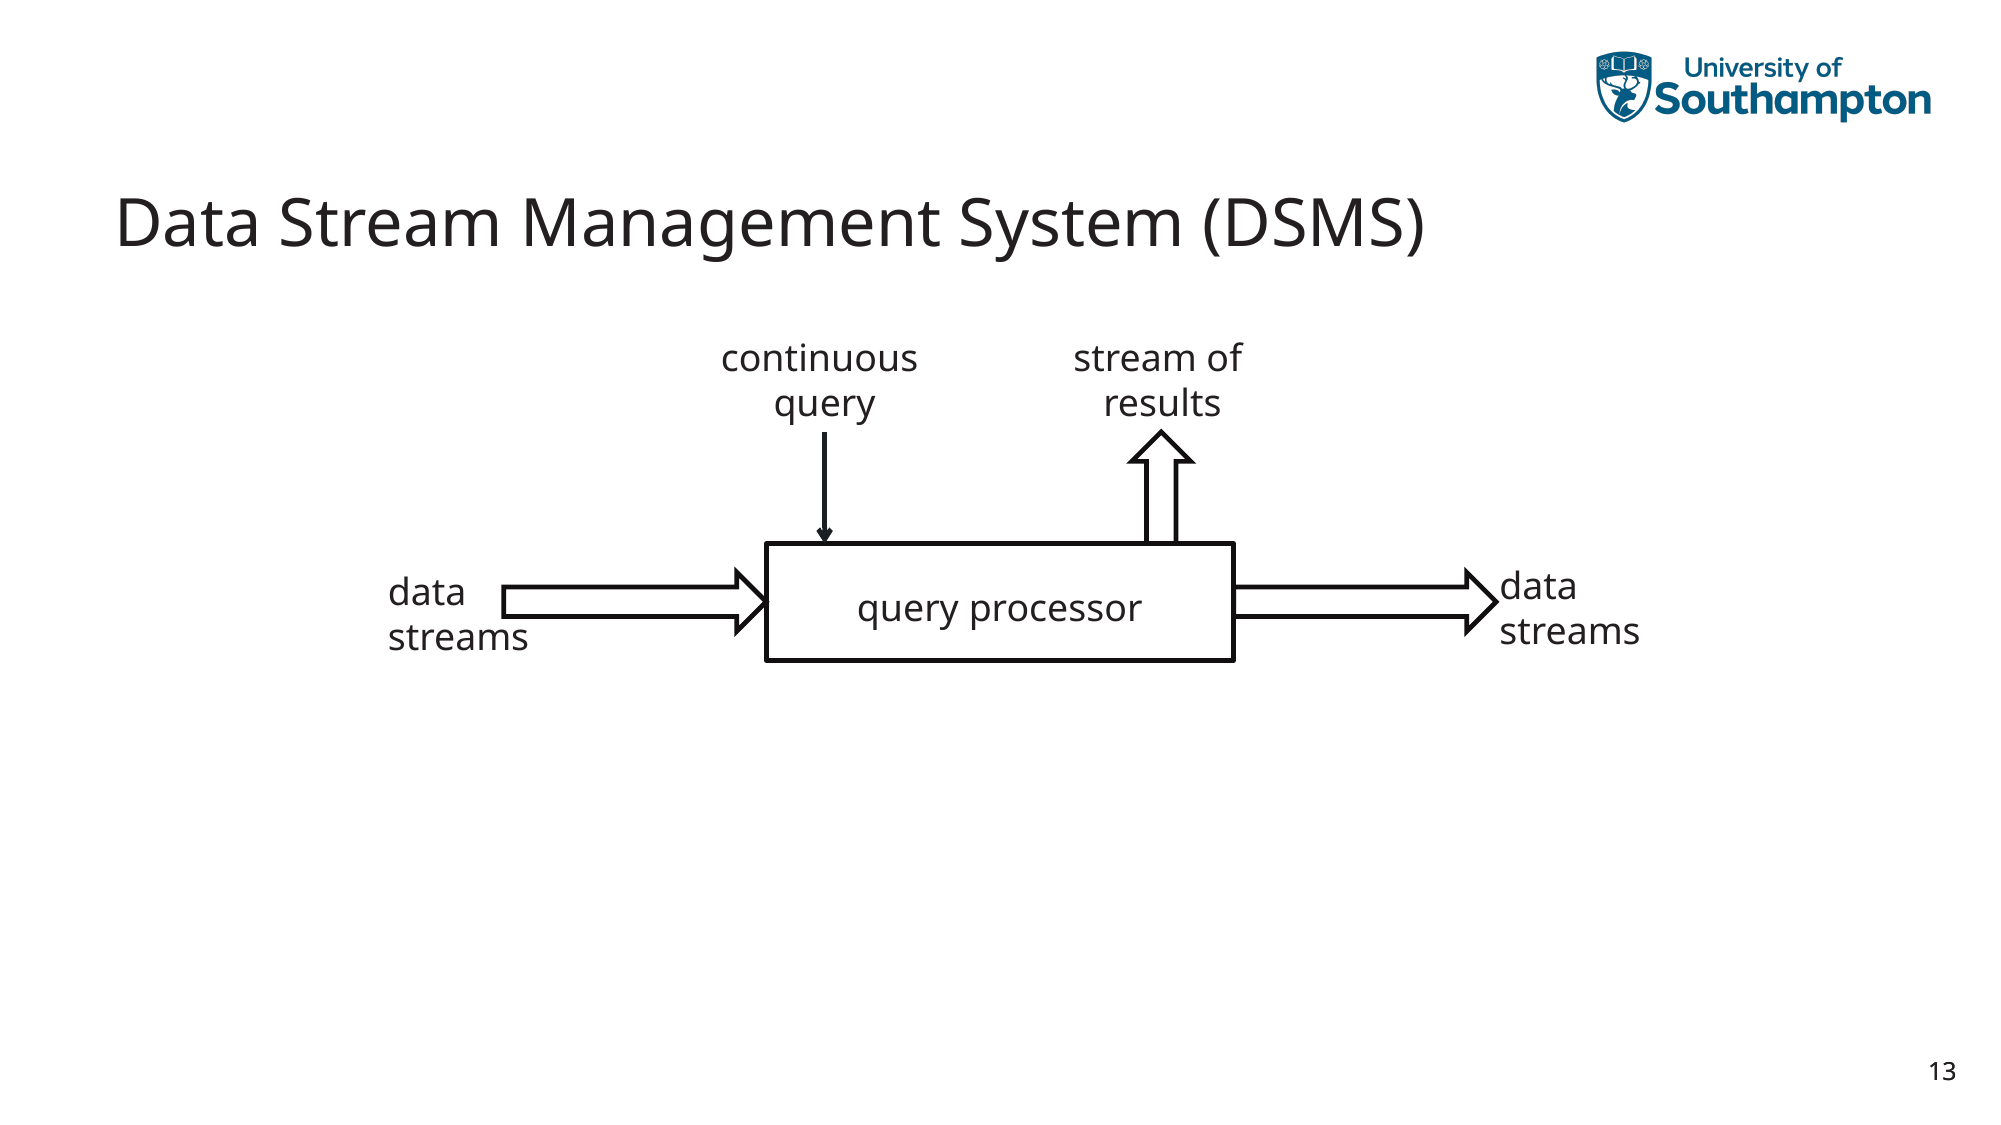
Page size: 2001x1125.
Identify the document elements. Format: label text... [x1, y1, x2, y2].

text_box data streams [1484, 554, 1656, 660]
title Data Stream Management System (DSMS) [102, 113, 1898, 268]
picture [1626, 78, 1648, 111]
text_box stream of results [1058, 326, 1267, 431]
text_box [502, 569, 768, 634]
picture [1808, 97, 1815, 113]
picture [1847, 97, 1857, 108]
picture [1782, 97, 1791, 108]
picture [1730, 97, 1736, 113]
picture [1626, 76, 1636, 88]
picture [1758, 97, 1766, 113]
text_box data streams [373, 560, 545, 665]
picture [1823, 97, 1830, 113]
text_box [1129, 431, 1194, 543]
picture [1607, 76, 1624, 88]
text_box query processor [766, 543, 1234, 661]
picture [1600, 80, 1617, 111]
text_box continuous query [705, 326, 944, 431]
picture [1527, 0, 2000, 220]
slide_number 13 [1897, 1046, 1969, 1094]
picture [1890, 97, 1900, 108]
picture [1689, 97, 1698, 108]
text_box [1234, 569, 1484, 634]
